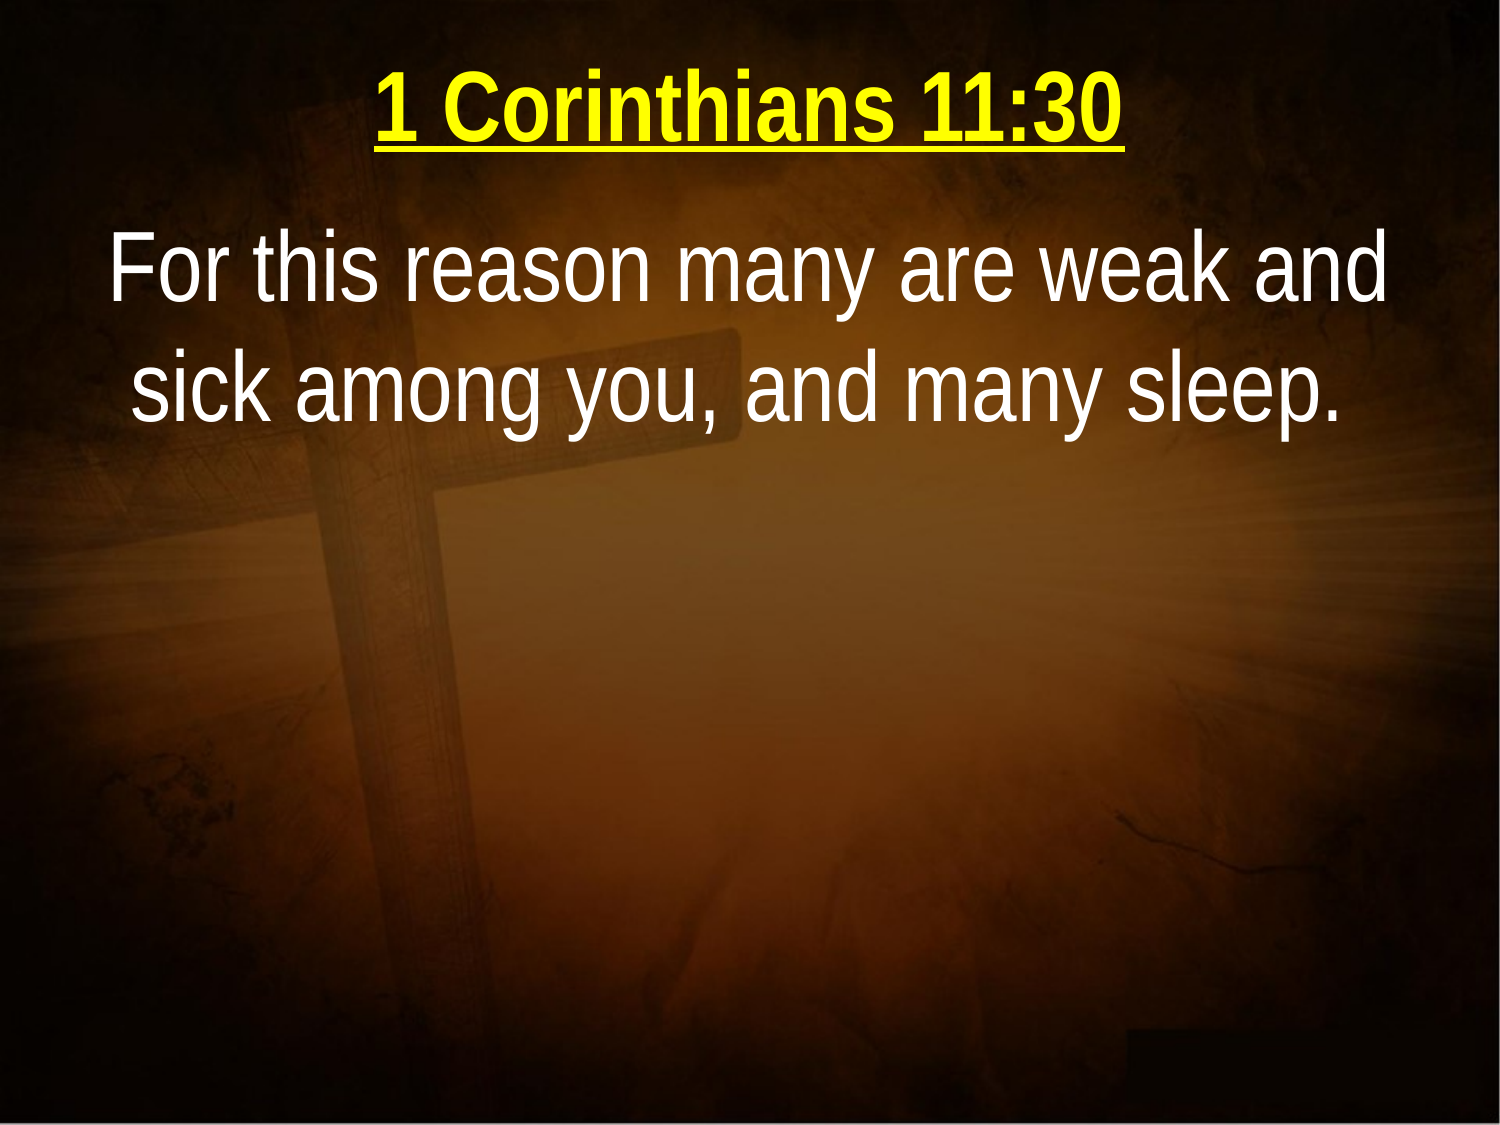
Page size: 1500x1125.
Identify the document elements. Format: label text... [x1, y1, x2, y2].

picture [0, 0, 1500, 1125]
text_box 1 Corinthians 11:30 For this reason many are weak and sick among you, and many sleep. [48, 33, 1450, 449]
